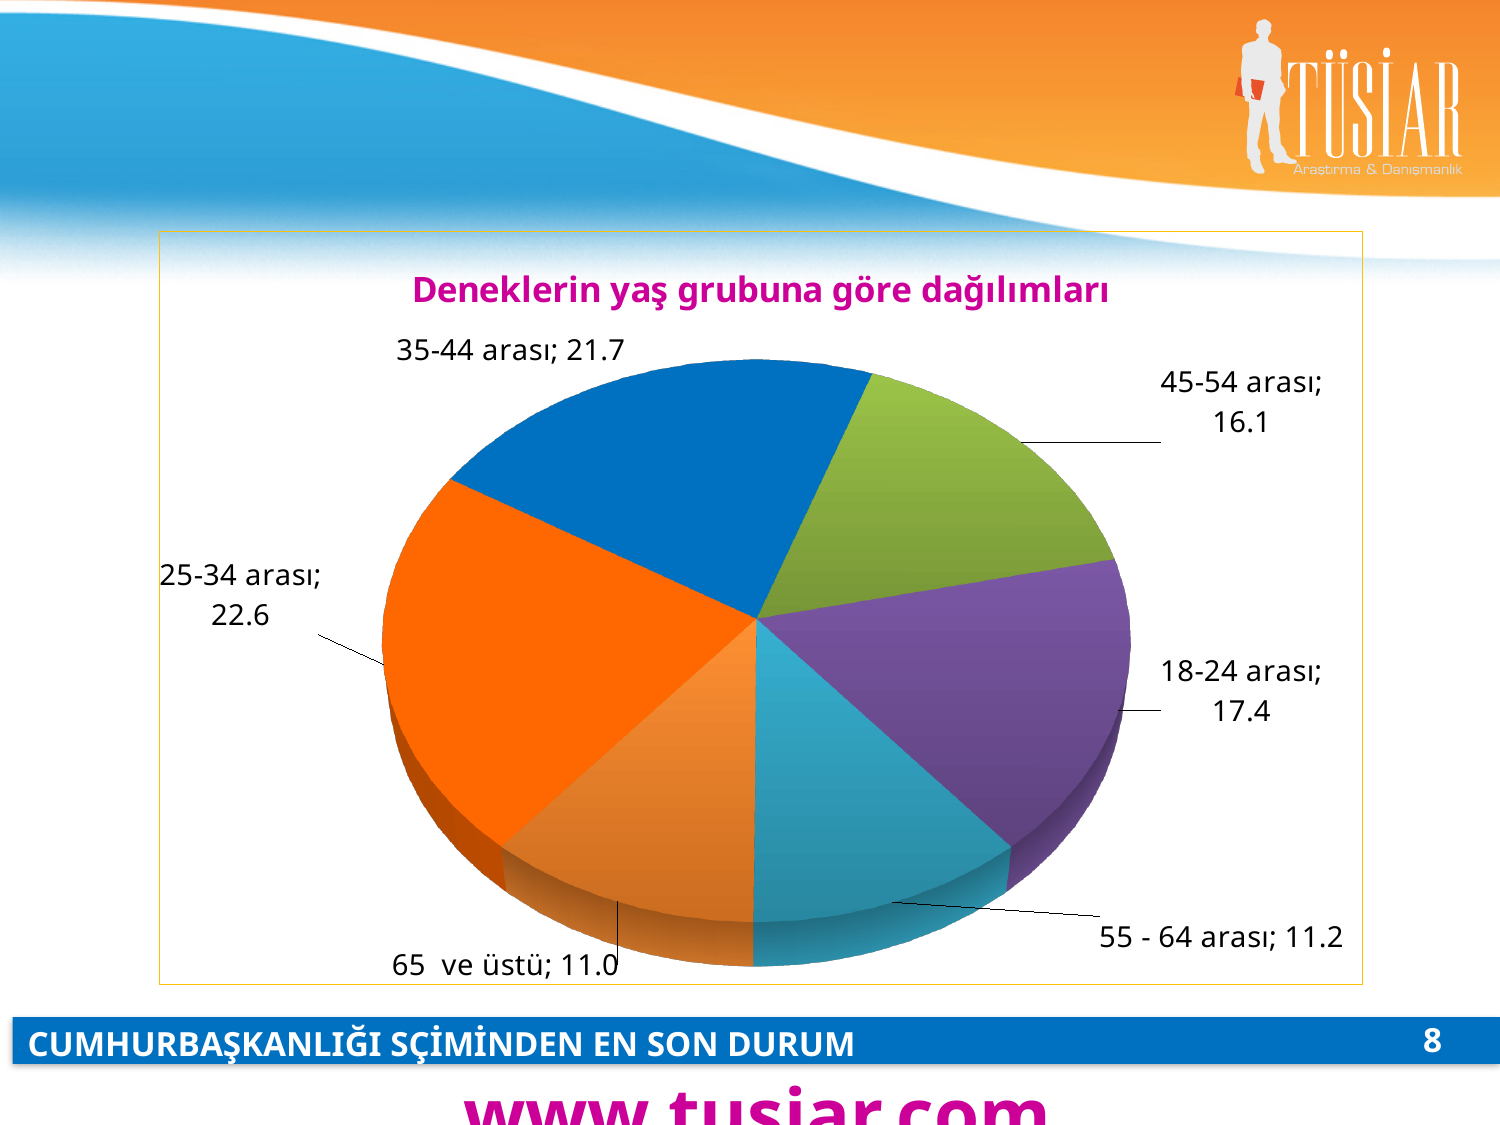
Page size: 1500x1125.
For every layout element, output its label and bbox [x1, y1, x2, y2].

picture [0, 0, 1500, 1125]
text_box [12, 1011, 1500, 1125]
chart [159, 231, 1364, 988]
text_box [1234, 18, 1464, 177]
